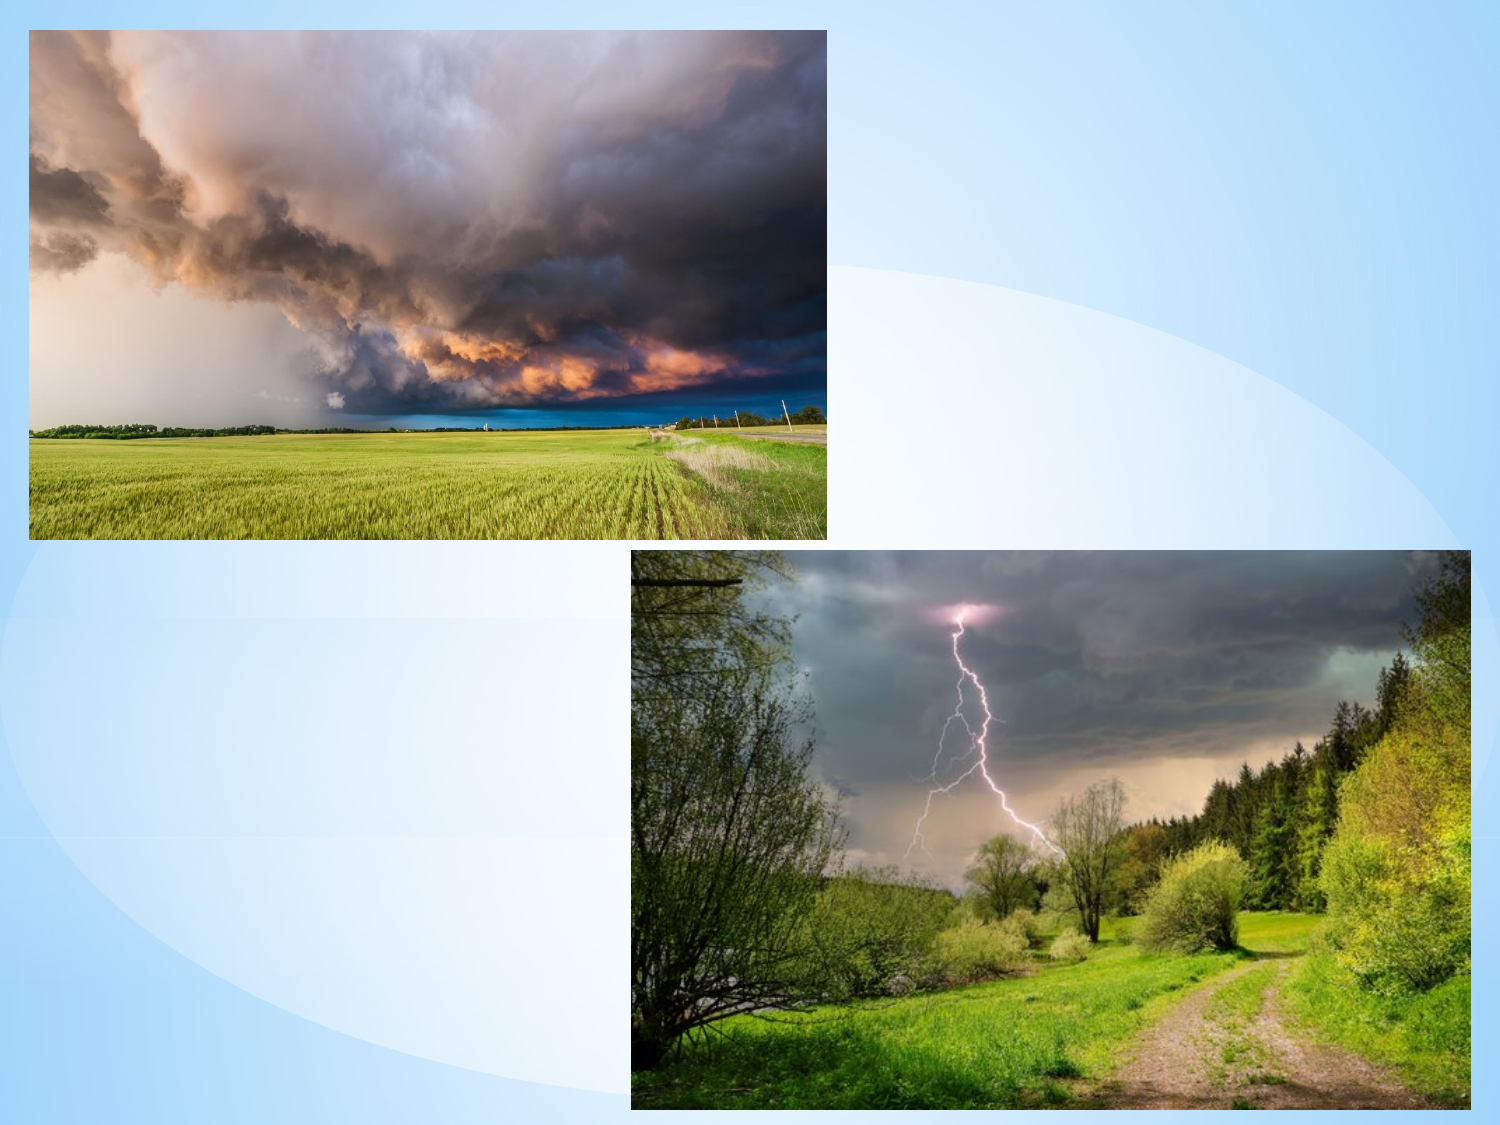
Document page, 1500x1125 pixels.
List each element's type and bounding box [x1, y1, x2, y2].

picture [631, 550, 1471, 1110]
list [29, 30, 827, 540]
